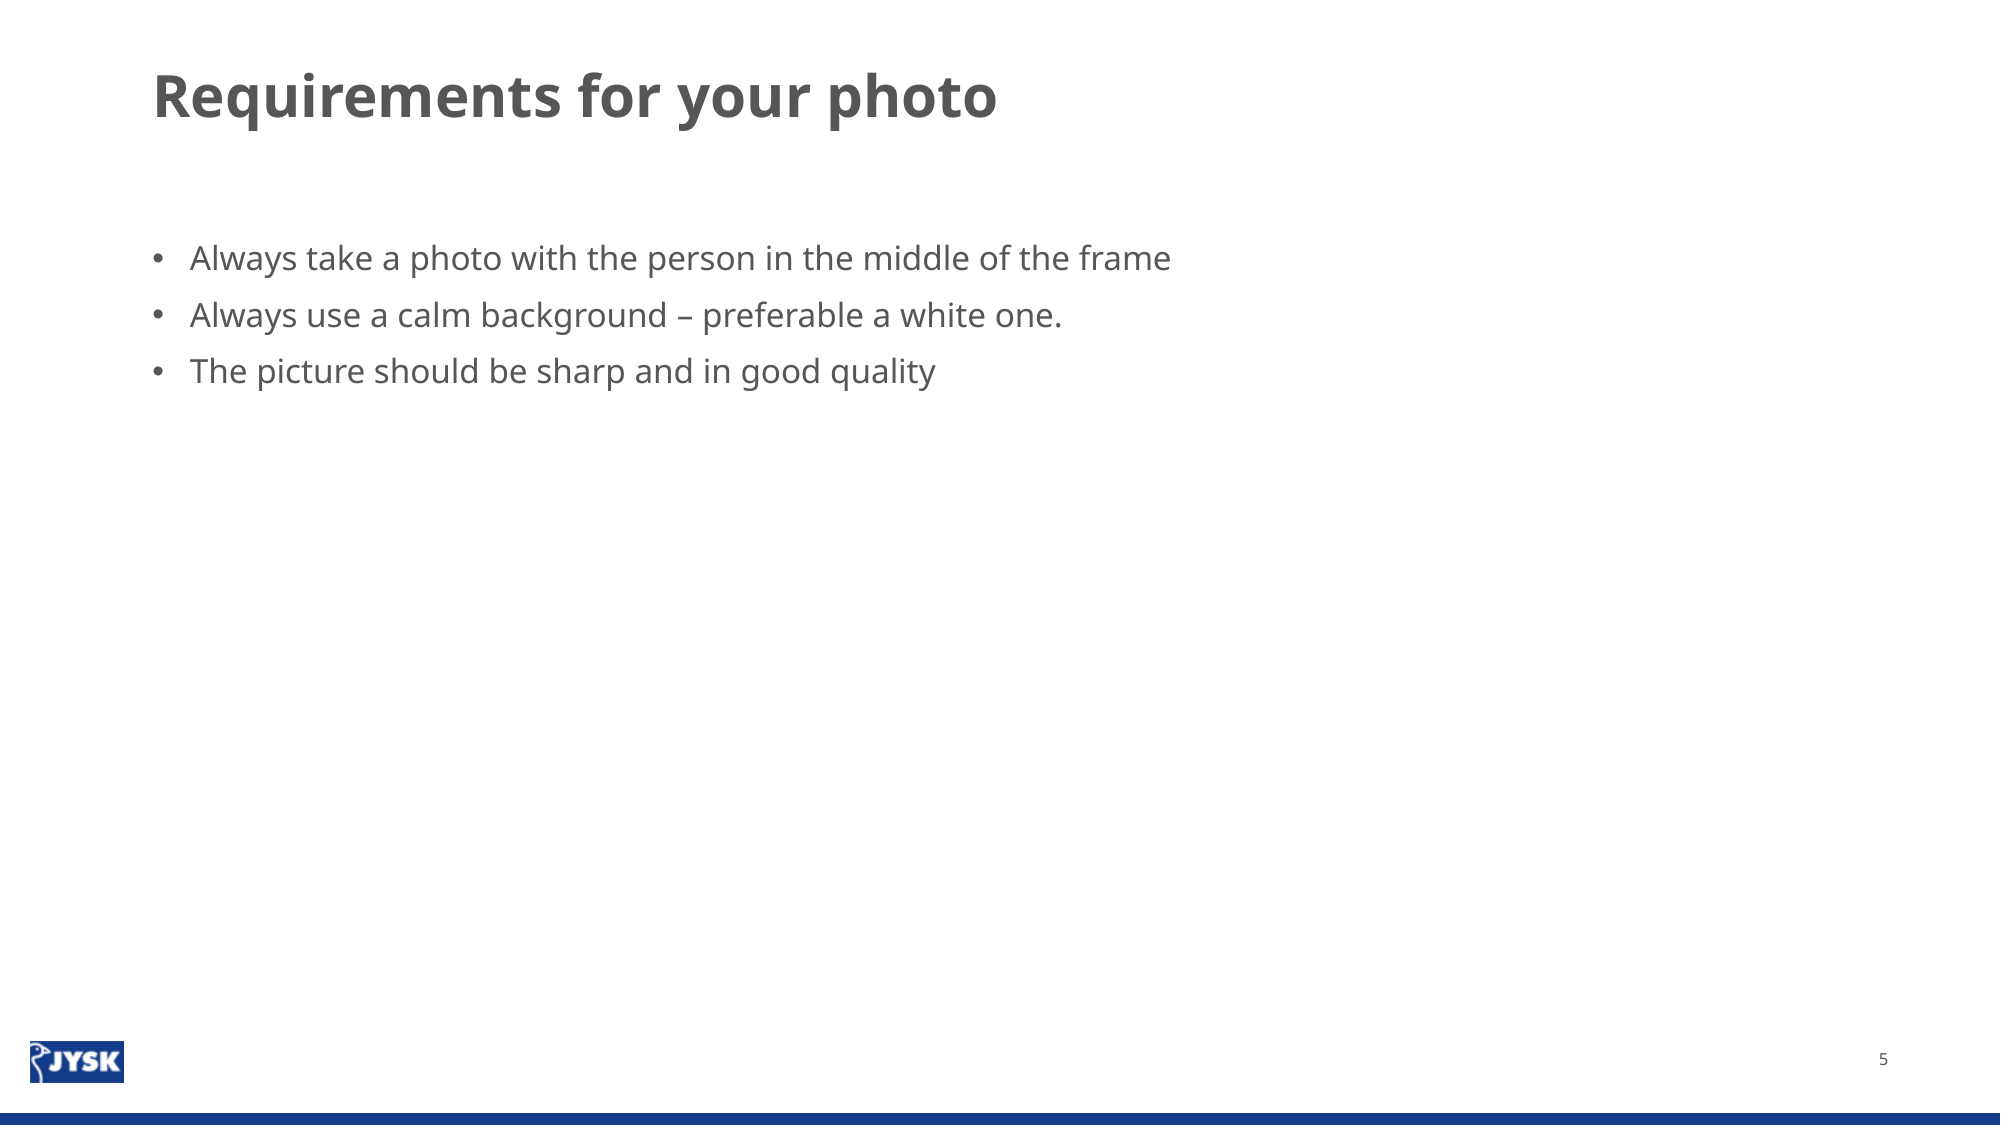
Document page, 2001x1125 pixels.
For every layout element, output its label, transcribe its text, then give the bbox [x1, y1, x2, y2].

picture [30, 1041, 124, 1083]
title Requirements for your photo [137, 59, 1863, 210]
list Always take a photo with the person in the middle of the frame Always use a calm background – preferable a white one. The picture should be sharp and in good quality [137, 234, 1863, 1028]
